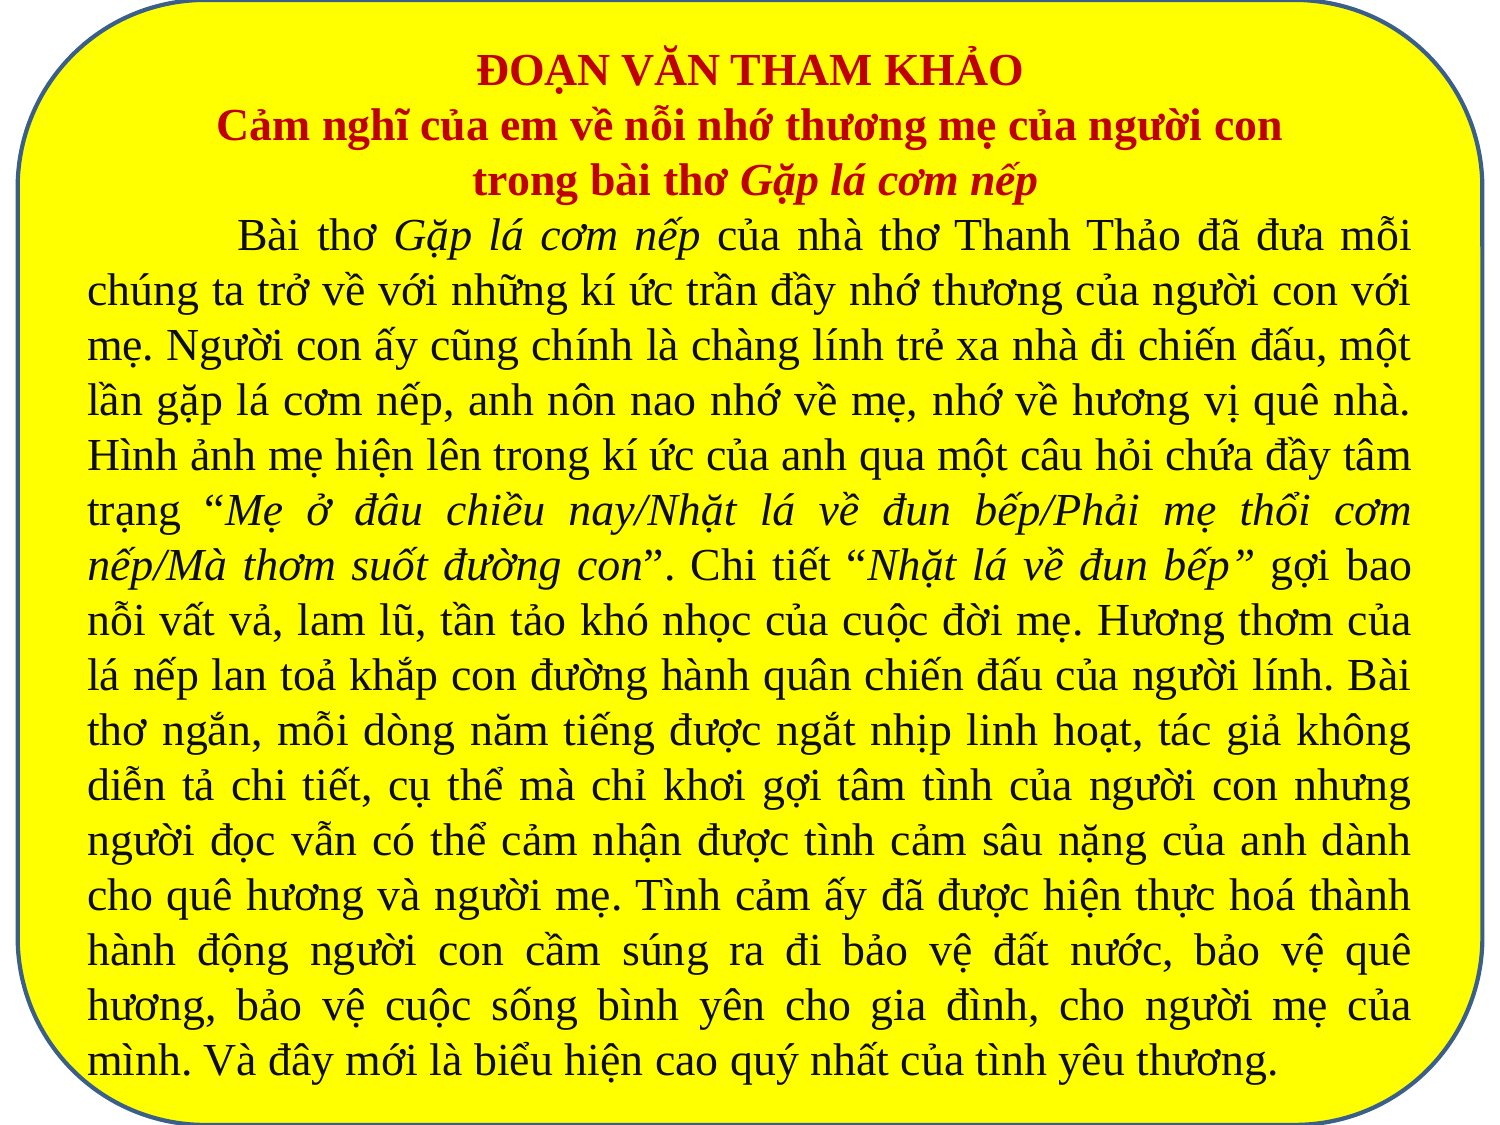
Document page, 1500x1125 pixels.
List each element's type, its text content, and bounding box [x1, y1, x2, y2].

text_box ĐOẠN VĂN THAM KHẢO Cảm nghĩ của em về nỗi nhớ thương mẹ của người con trong bài thơ Gặp lá cơm nếp Bài thơ Gặp lá cơm nếp của nhà thơ Thanh Thảo đã đưa mỗi chúng ta trở về với những kí ức trần đầy nhớ thương của người con với mẹ. Người con ấy cũng chính là chàng lính trẻ xa nhà đi chiến đấu, một lần gặp lá cơm nếp, anh nôn nao nhớ về mẹ, nhớ về hương vị quê nhà. Hình ảnh mẹ hiện lên trong kí ức của anh qua một câu hỏi chứa đầy tâm trạng “Mẹ ở đâu chiều nay/Nhặt lá về đun bếp/Phải mẹ thổi cơm nếp/Mà thơm suốt đường con”. Chi tiết “Nhặt lá về đun bếp” gợi bao nỗi vất vả, lam lũ, tần tảo khó nhọc của cuộc đời mẹ. Hương thơm của lá nếp lan toả khắp con đường hành quân chiến đấu của người lính. Bài thơ ngắn, mỗi dòng năm tiếng được ngắt nhịp linh hoạt, tác giả không diễn tả chi tiết, cụ thể mà chỉ khơi gợi tâm tình của người con nhưng người đọc vẫn có thể cảm nhận được tình cảm sâu nặng của anh dành cho quê hương và người mẹ. Tình cảm ấy đã được hiện thực hoá thành hành động người con cầm súng ra đi bảo vệ đất nước, bảo vệ quê hương, bảo vệ cuộc sống bình yên cho gia đình, cho người mẹ của mình. Và đây mới là biểu hiện cao quý nhất của tình yêu thương. [15, 0, 1485, 1125]
